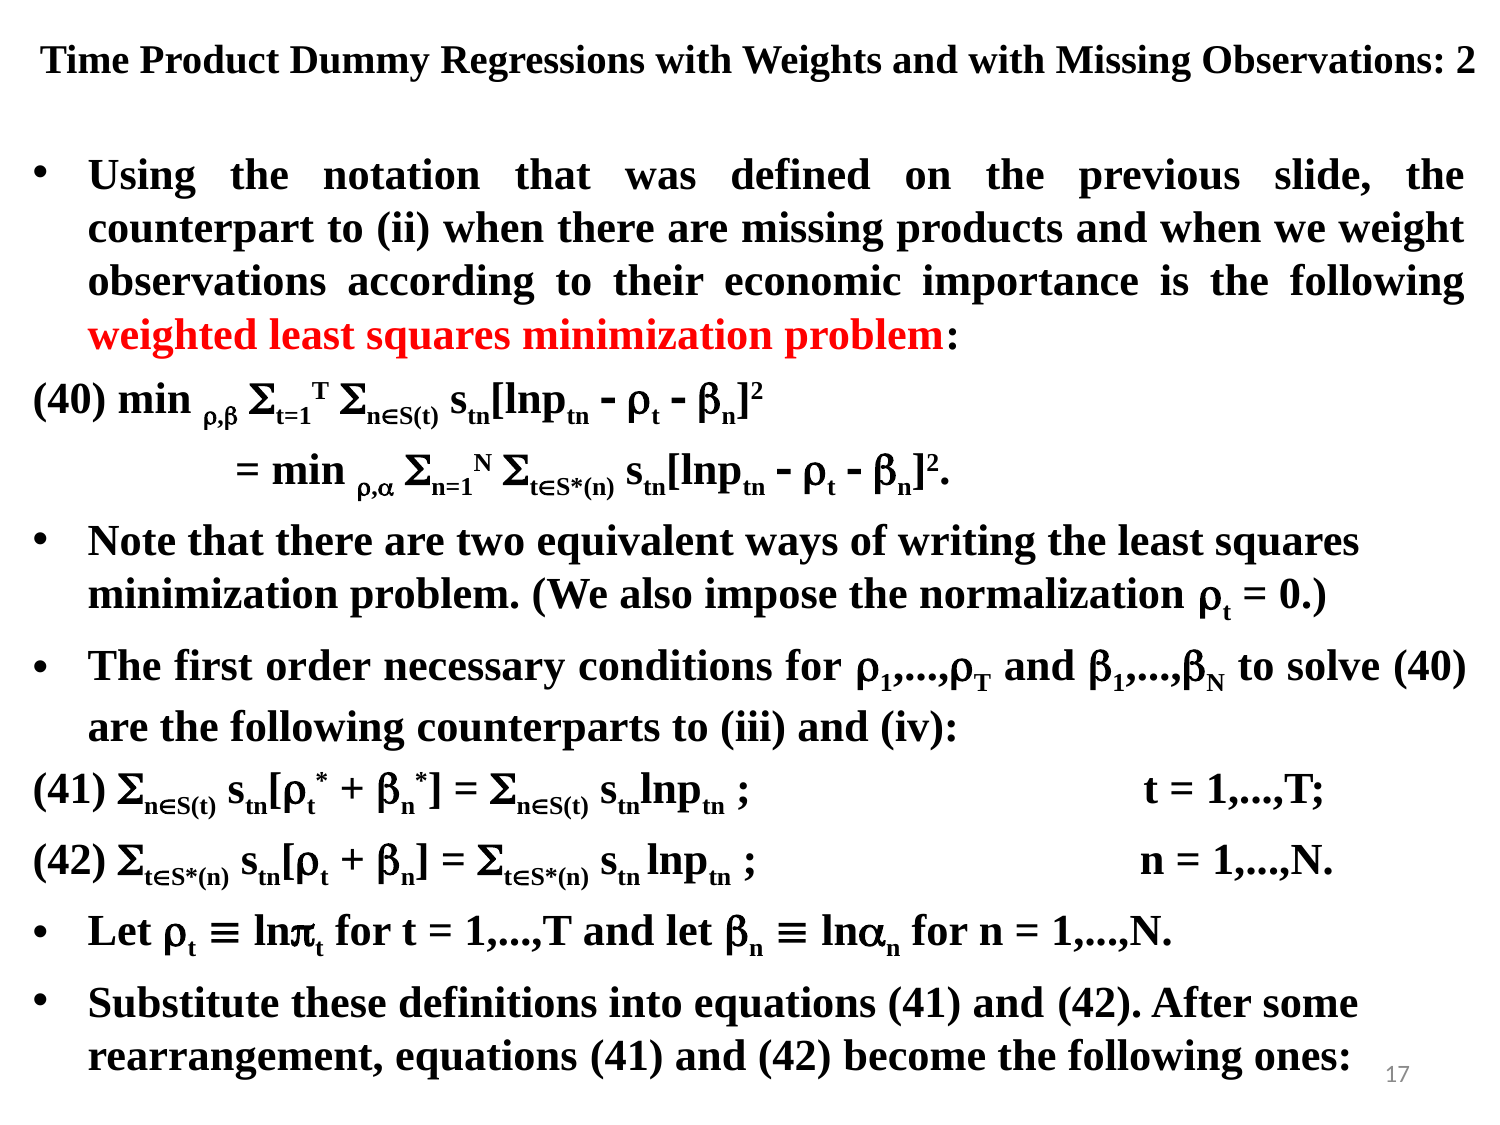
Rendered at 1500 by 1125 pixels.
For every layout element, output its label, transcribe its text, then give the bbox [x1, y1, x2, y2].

title Time Product Dummy Regressions with Weights and with Missing Observations: 2 [17, 0, 1500, 114]
list Using the notation that was defined on the previous slide, the counterpart to (ii) when there are missing products and when we weight observations according to their economic importance is the following weighted least squares minimization problem: (40) min , t=1T nS(t) stn[lnptn  t  n]2 = min , n=1N tS*(n) stn[lnptn  t  n]2. Note that there are two equivalent ways of writing the least squares minimization problem. (We also impose the normalization t = 0.) The first order necessary conditions for 1,...,T and 1,...,N to solve (40) are the following counterparts to (iii) and (iv): (41) nS(t) stn[t* + n*] = nS(t) stnlnptn ; t = 1,...,T; (42) tS*(n) stn[t + n] = tS*(n) stn lnptn ; n = 1,...,N. Let t  lnt for t = 1,...,T and let n  lnn for n = 1,...,N. Substitute these definitions into equations (41) and (42). After some rearrangement, equations (41) and (42) become the following ones: [17, 137, 1483, 1106]
slide_number 17 [1074, 1042, 1425, 1103]
